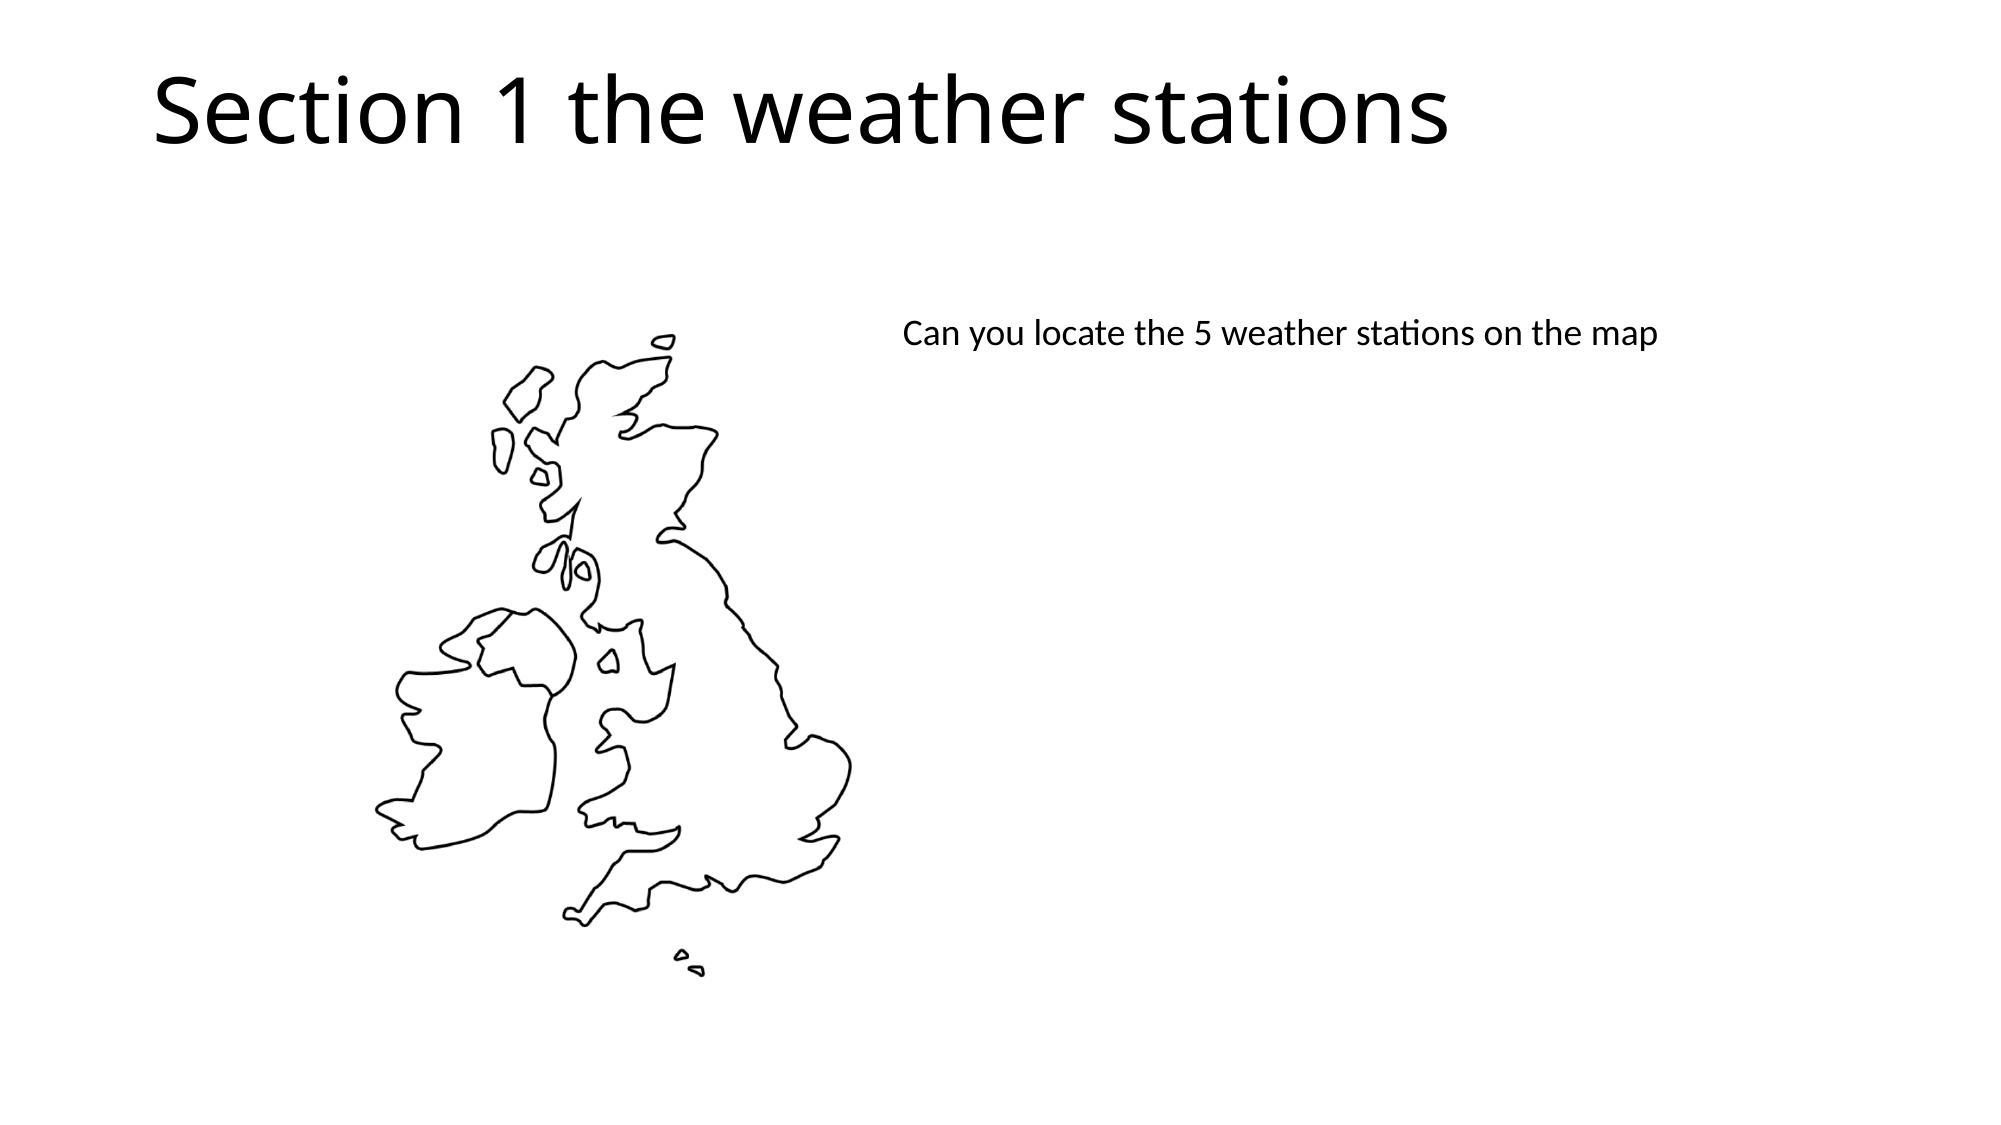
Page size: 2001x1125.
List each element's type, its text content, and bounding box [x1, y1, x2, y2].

text_box Can you locate the 5 weather stations on the map [888, 297, 1675, 361]
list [272, 304, 933, 1019]
title Section 1 the weather stations [137, 59, 1863, 278]
